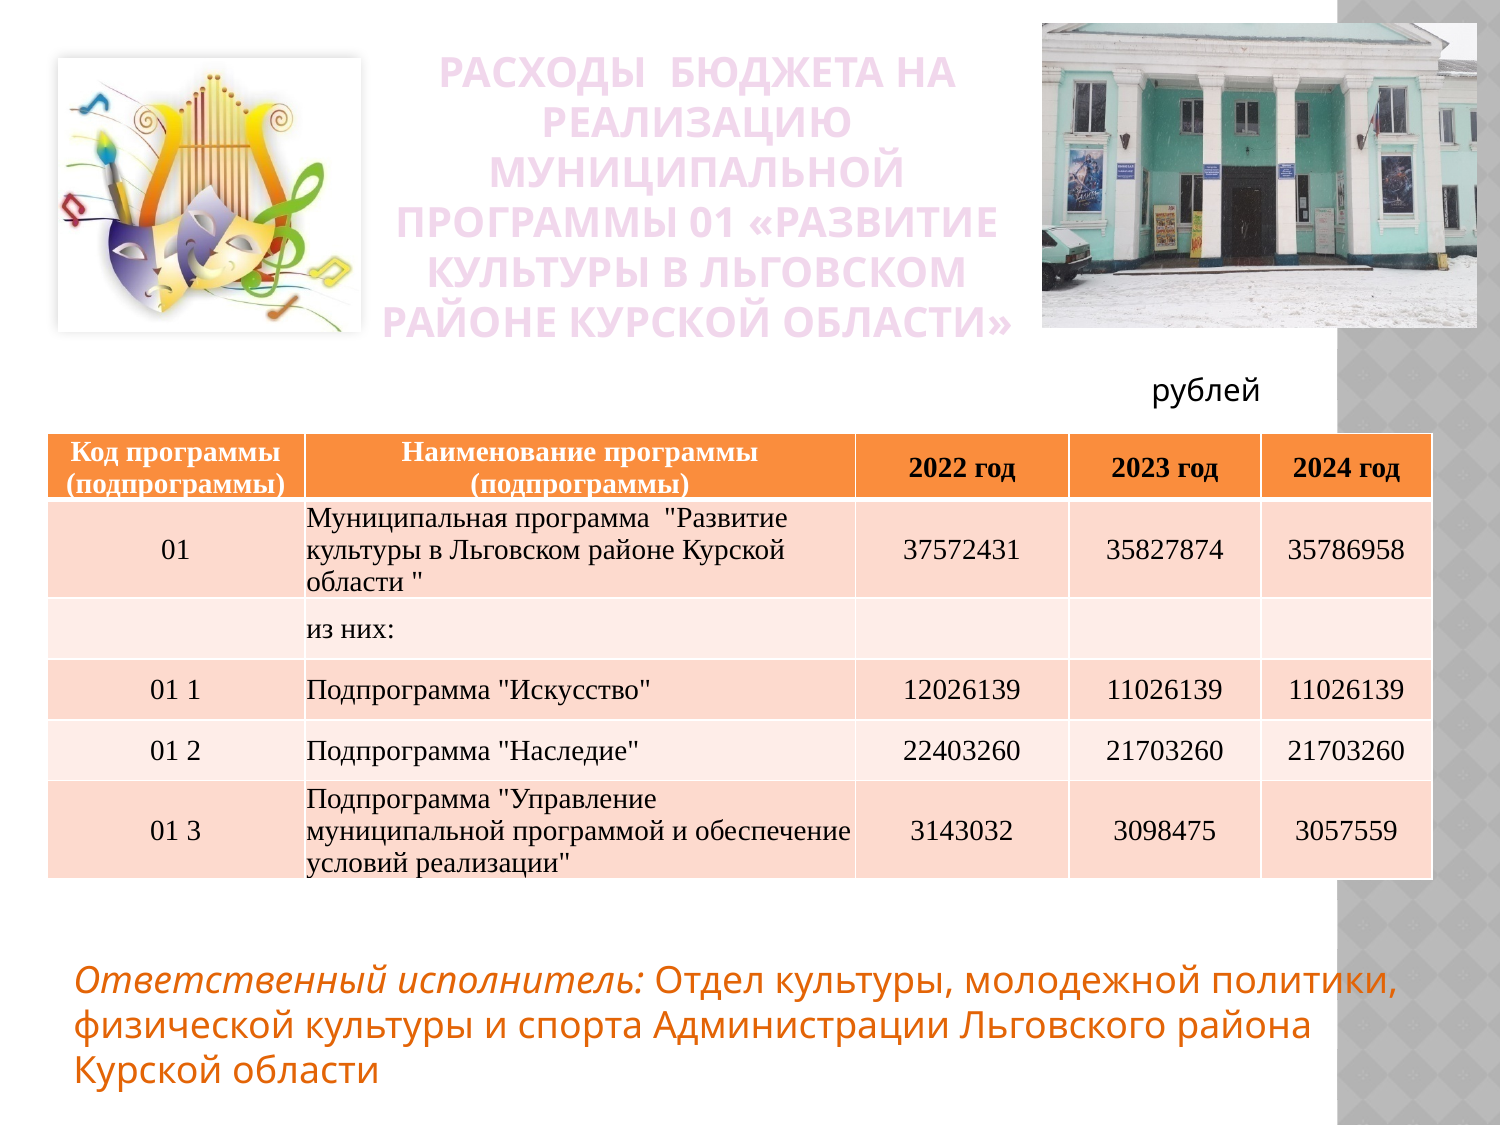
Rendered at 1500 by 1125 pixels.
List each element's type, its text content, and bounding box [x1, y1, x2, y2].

table_cell 3098475 [1070, 781, 1260, 878]
picture [1042, 23, 1477, 329]
text_box рублей [1136, 363, 1407, 416]
picture [58, 58, 362, 332]
table_cell 1 397 902,00 [1337, 0, 1500, 1125]
table_cell 01 2 [48, 721, 304, 780]
table_cell 3057559 [1262, 781, 1431, 878]
table_cell 21703260 [1262, 721, 1431, 780]
table_cell 01 [48, 502, 304, 597]
table_cell 35827874 [1070, 502, 1260, 597]
table_cell Муниципальная программа "Развитие культуры в Льговском районе Курской области " [306, 502, 855, 597]
table_cell 37572431 [856, 502, 1068, 597]
table_cell 21703260 [1070, 721, 1260, 780]
table_cell Подпрограмма "Наследие" [306, 721, 855, 780]
table_header 2024 год [1262, 434, 1431, 497]
table_cell [1070, 599, 1260, 658]
table_header Код программы (подпрограммы) [48, 434, 304, 497]
table_cell 3143032 [856, 781, 1068, 878]
table_header Наименование программы (подпрограммы) [306, 434, 855, 497]
text_box Ответственный исполнитель: Отдел культуры, молодежной политики, физической культуры и спорта Администрации Льговского района Курской области [58, 949, 1477, 1099]
table_cell Подпрограмма "Управление муниципальной программой и обеспечение условий реализации" [306, 781, 855, 878]
table_cell 01 1 [48, 660, 304, 719]
table_cell 11026139 [1070, 660, 1260, 719]
table_cell 35786958 [1262, 502, 1431, 597]
table_cell 01 3 [48, 781, 304, 878]
title Расходы бюджета на реализацию муниципальной программы 01 «Развитие культуры в Льговском районе Курской области» [351, 52, 1043, 340]
table_header 2022 год [856, 434, 1068, 497]
table_cell из них: [306, 599, 855, 658]
table_cell 11026139 [1262, 660, 1431, 719]
table_header 2023 год [1070, 434, 1260, 497]
table_cell [856, 599, 1068, 658]
table_cell Подпрограмма "Искусство" [306, 660, 855, 719]
table_cell [1262, 599, 1431, 658]
table_cell 12026139 [856, 660, 1068, 719]
table_cell 22403260 [856, 721, 1068, 780]
table_cell [48, 599, 304, 658]
